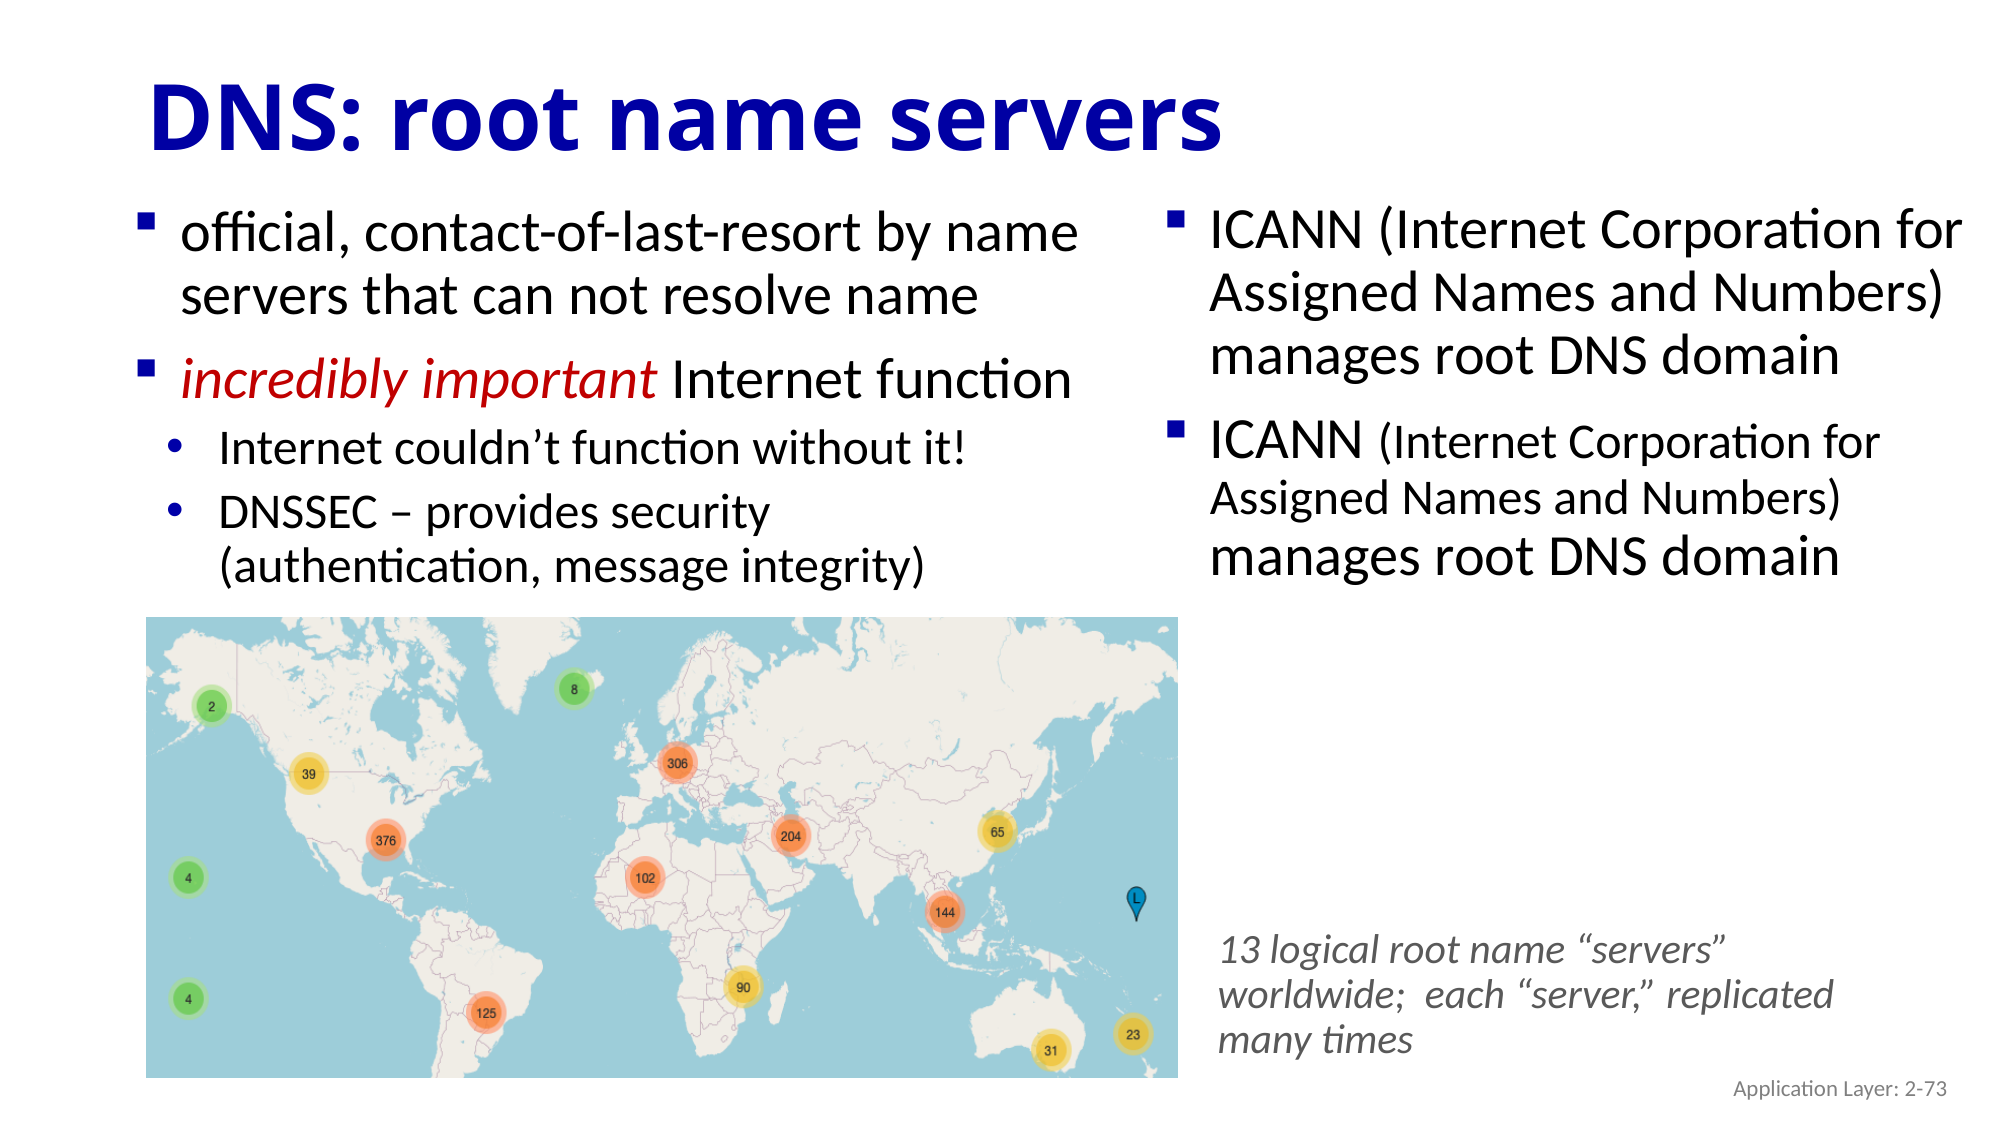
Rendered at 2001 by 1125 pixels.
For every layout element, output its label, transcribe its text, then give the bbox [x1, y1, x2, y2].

picture [146, 617, 1178, 1078]
slide_number Application Layer: 2-73 [1512, 1056, 1963, 1117]
text_box ICANN (Internet Corporation for Assigned Names and Numbers) manages root DNS domain ICANN (Internet Corporation for Assigned Names and Numbers) manages root DNS domain [1129, 191, 2000, 594]
text_box 13 logical root name “servers” worldwide; each “server,” replicated many times [1203, 920, 1879, 1117]
text_box official, contact-of-last-resort by name servers that can not resolve name incredibly important Internet function Internet couldn’t function without it! DNSSEC – provides security (authentication, message integrity) [99, 193, 1110, 597]
title DNS: root name servers [131, 47, 1856, 195]
